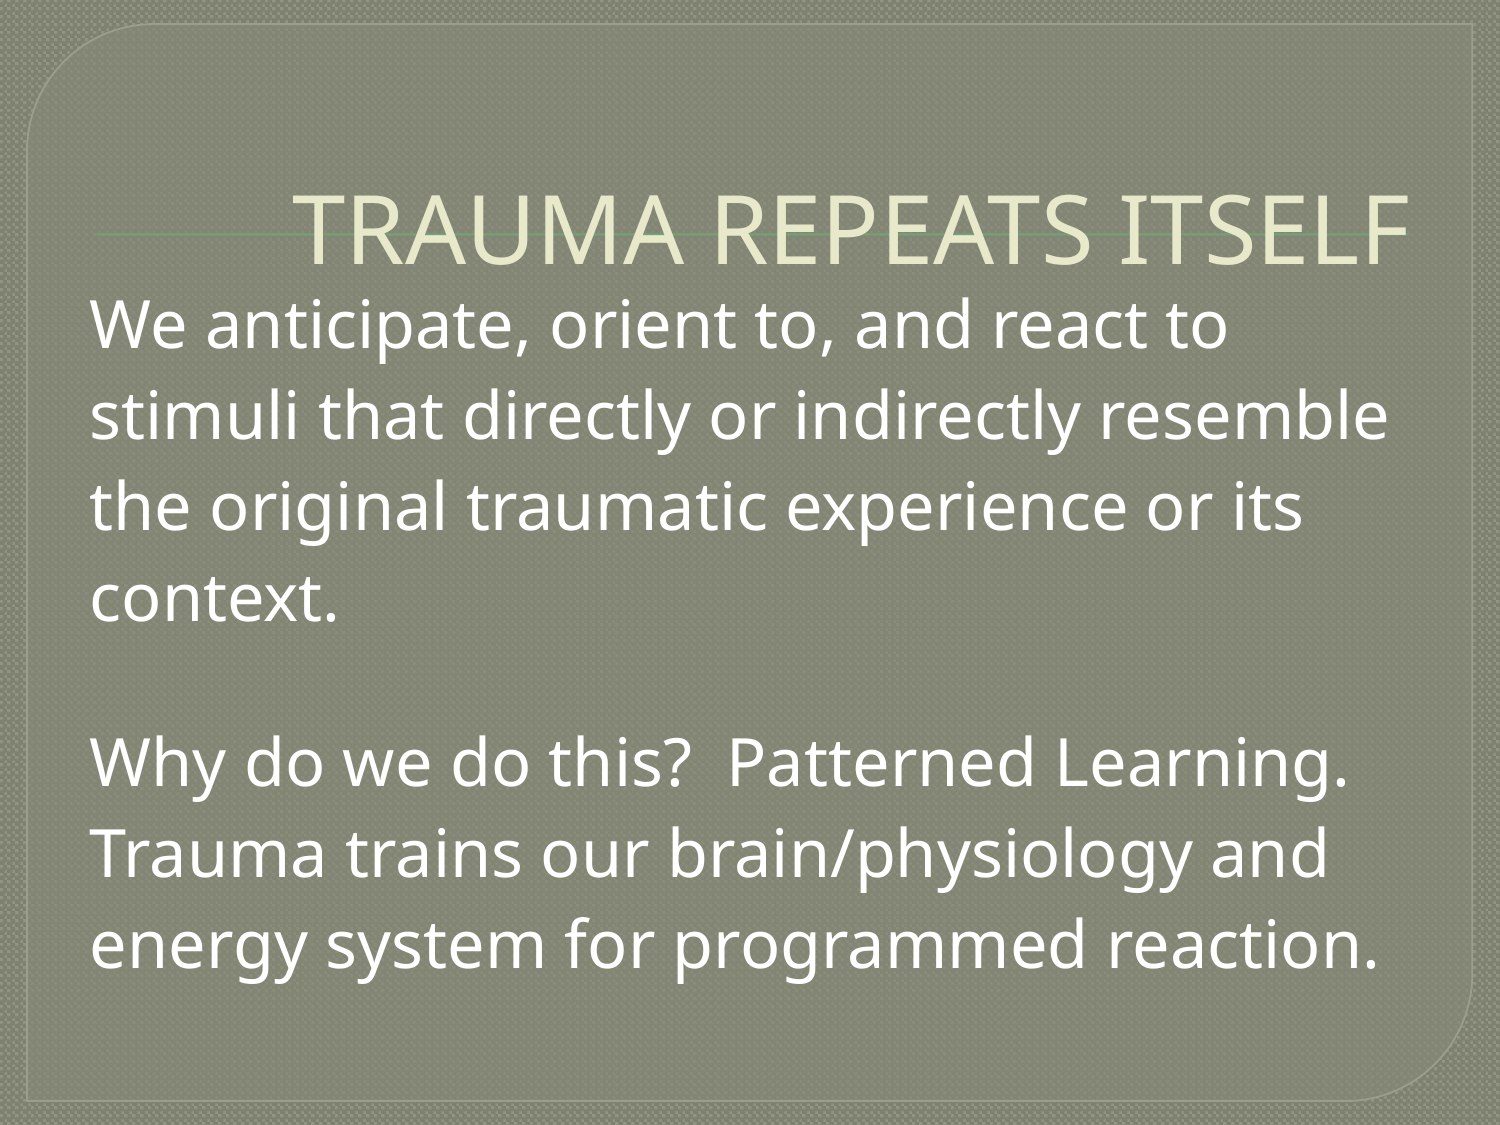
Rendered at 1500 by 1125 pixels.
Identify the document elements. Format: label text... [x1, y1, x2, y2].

picture [0, 0, 1500, 1125]
text_box TRAUMA REPEATS ITSELF [74, 50, 1425, 270]
text_box We anticipate, orient to, and react to stimuli that directly or indirectly resemble the original traumatic experience or its context. Why do we do this? Patterned Learning. Trauma trains our brain/physiology and energy system for programmed reaction. [74, 270, 1425, 1013]
